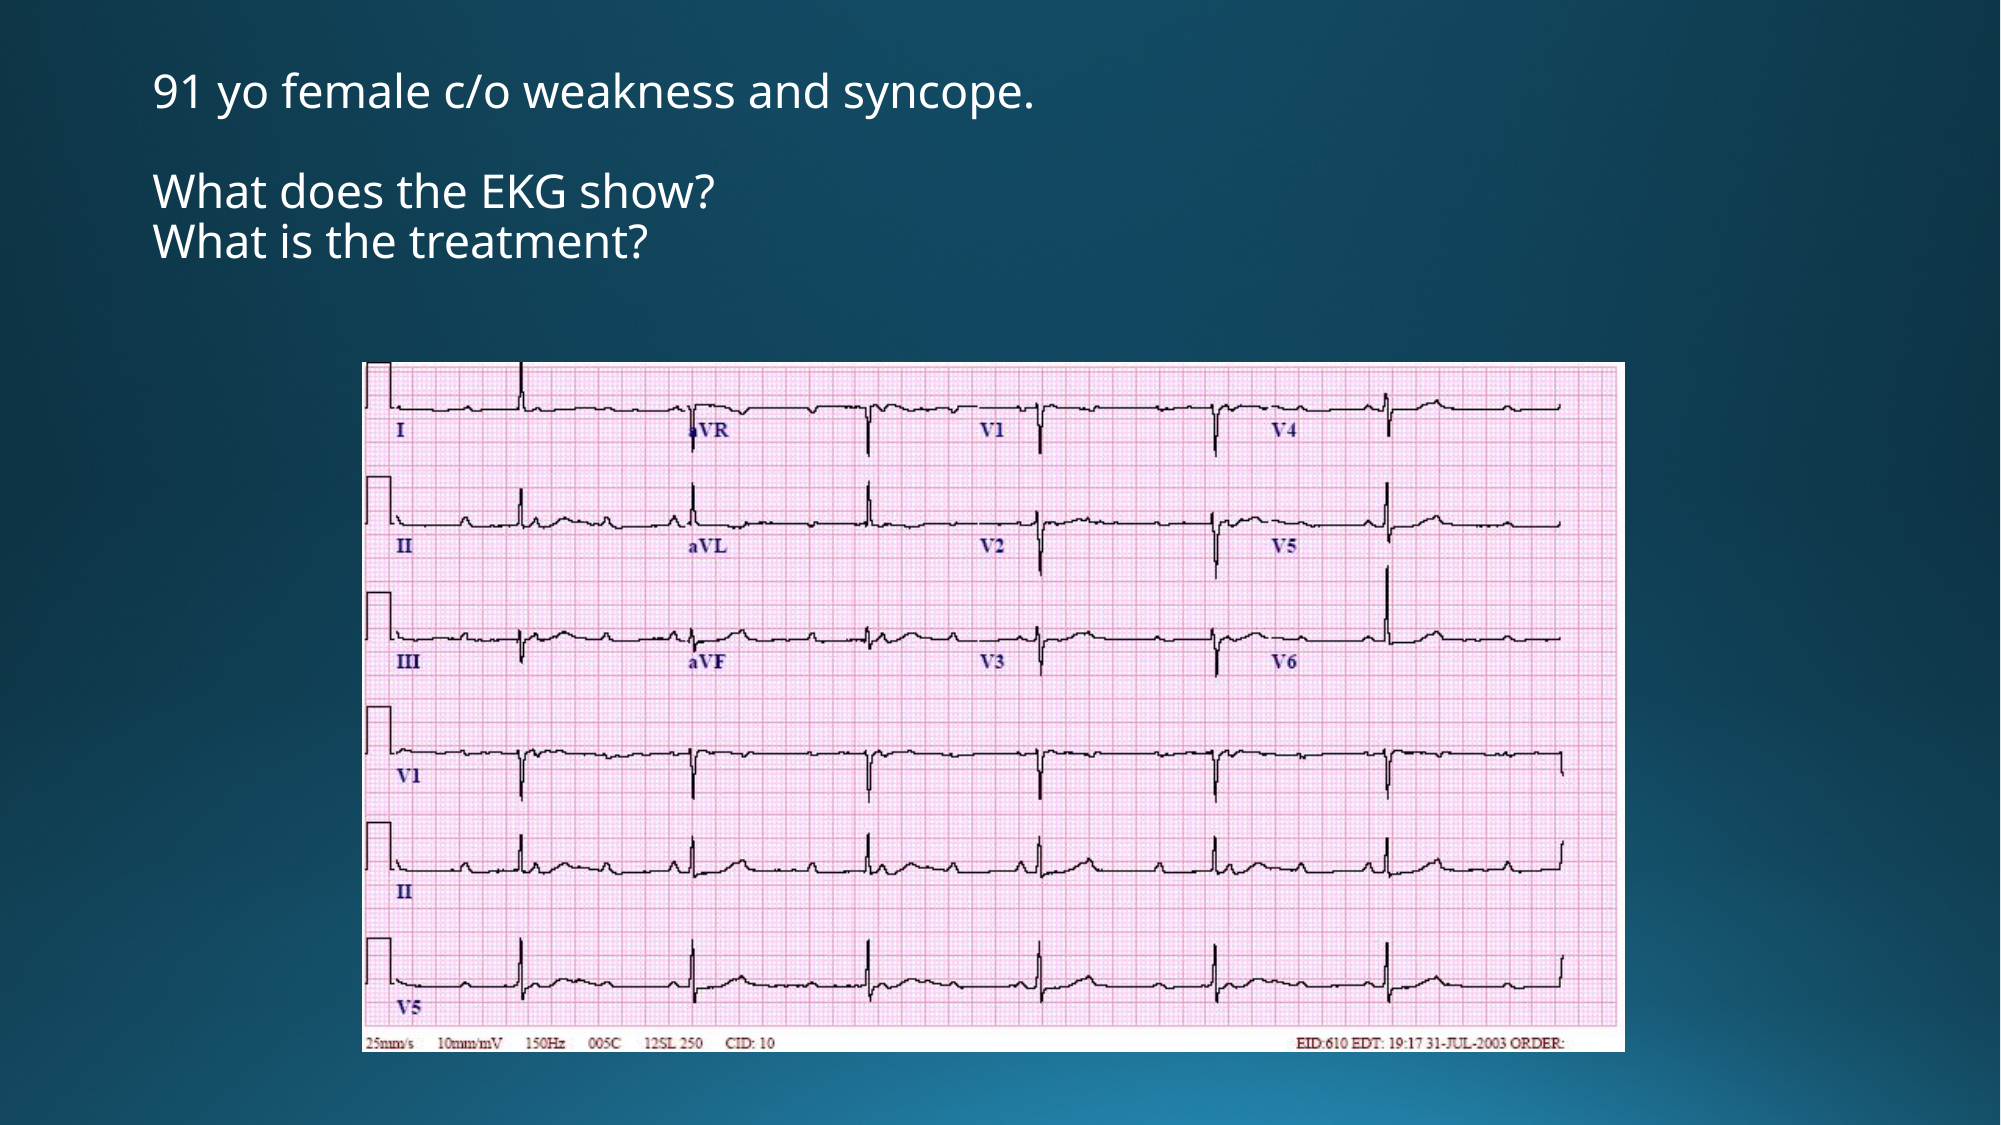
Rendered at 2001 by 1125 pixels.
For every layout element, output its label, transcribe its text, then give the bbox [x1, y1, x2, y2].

picture [0, 0, 2001, 1125]
title 91 yo female c/o weakness and syncope. What does the EKG show? What is the treatment? [137, 59, 1863, 278]
